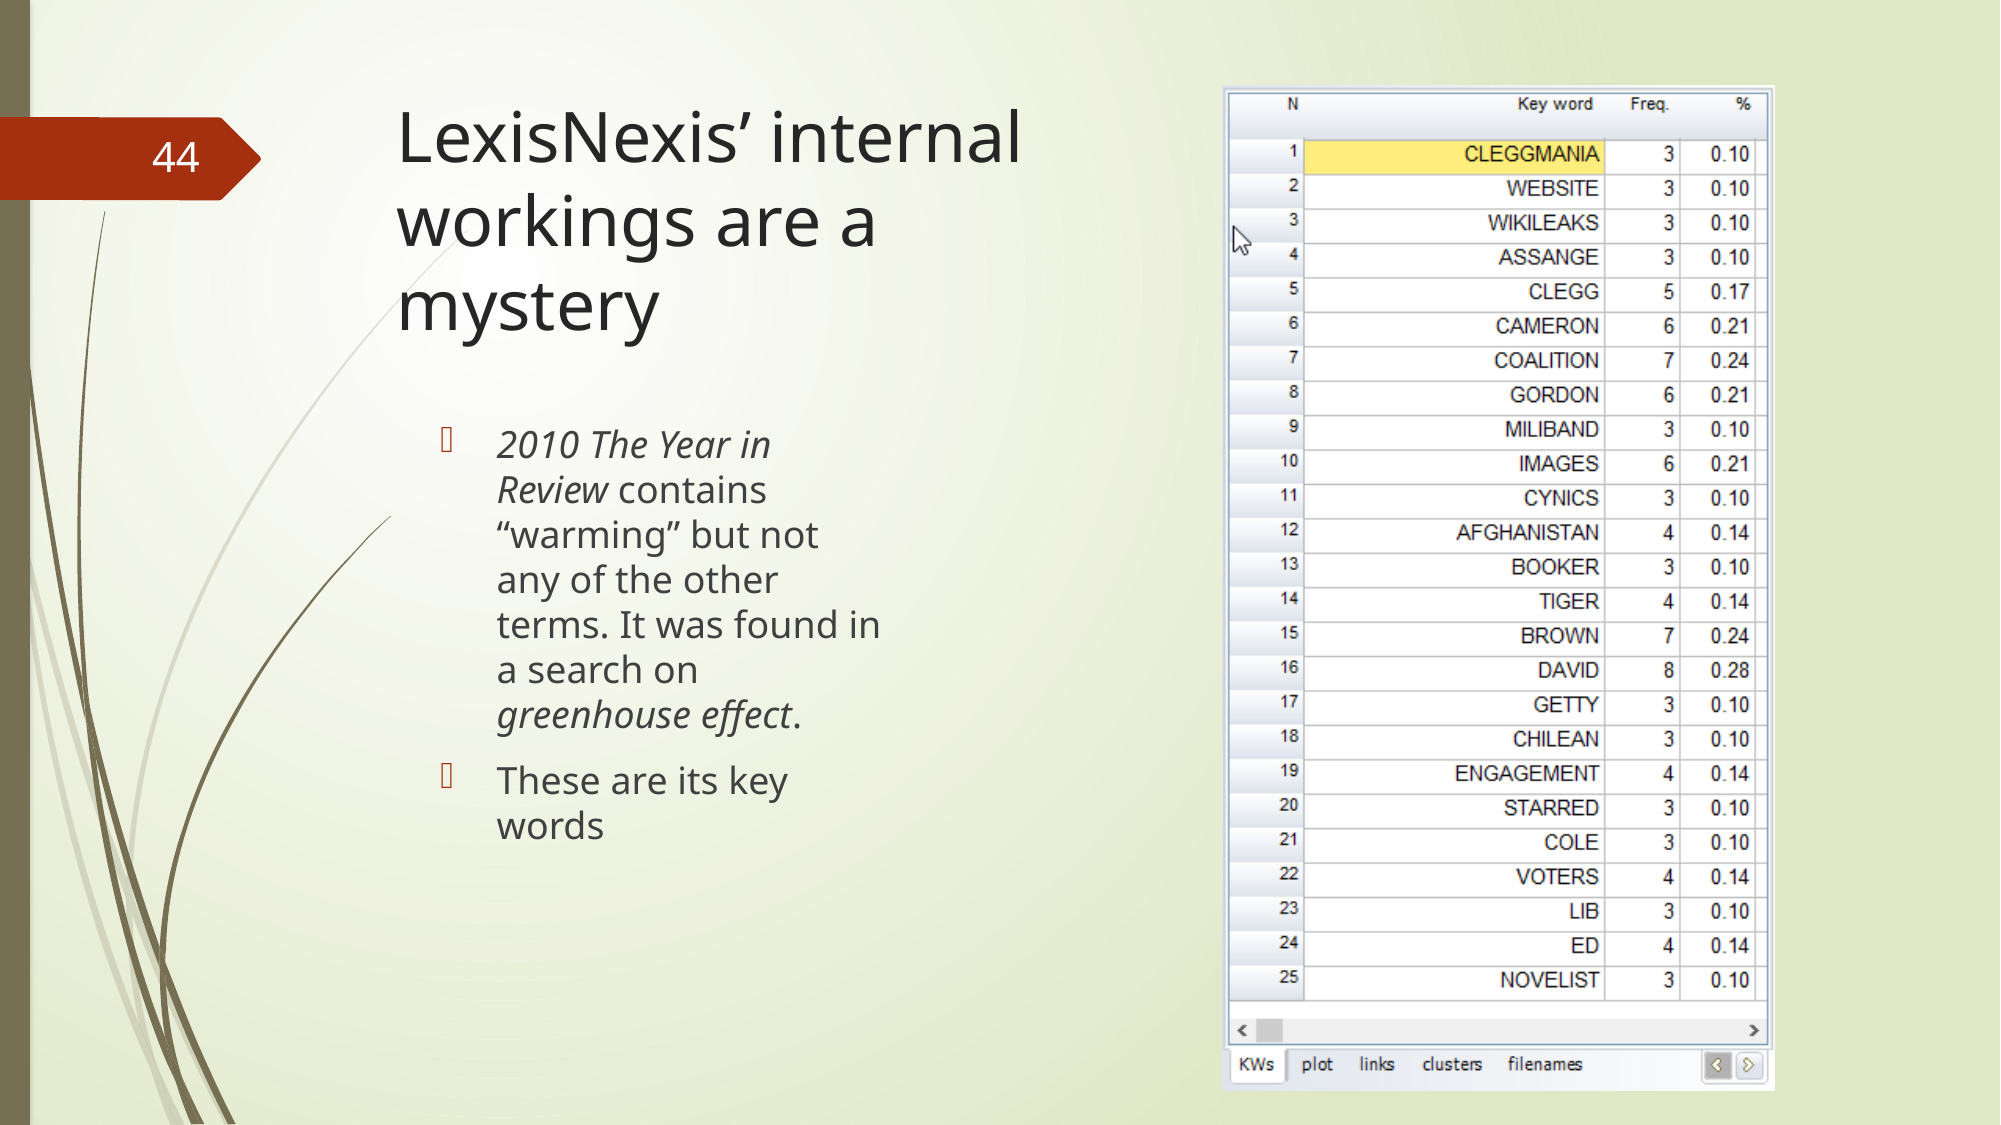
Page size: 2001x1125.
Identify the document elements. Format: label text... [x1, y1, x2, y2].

title LexisNexis’ internal workings are a mystery [381, 85, 1100, 354]
picture [1222, 85, 1775, 1091]
slide_number 44 [87, 129, 216, 190]
list 2010 The Year in Review contains “warming” but not any of the other terms. It was found in a search on greenhouse effect. These are its key words [425, 413, 908, 1033]
